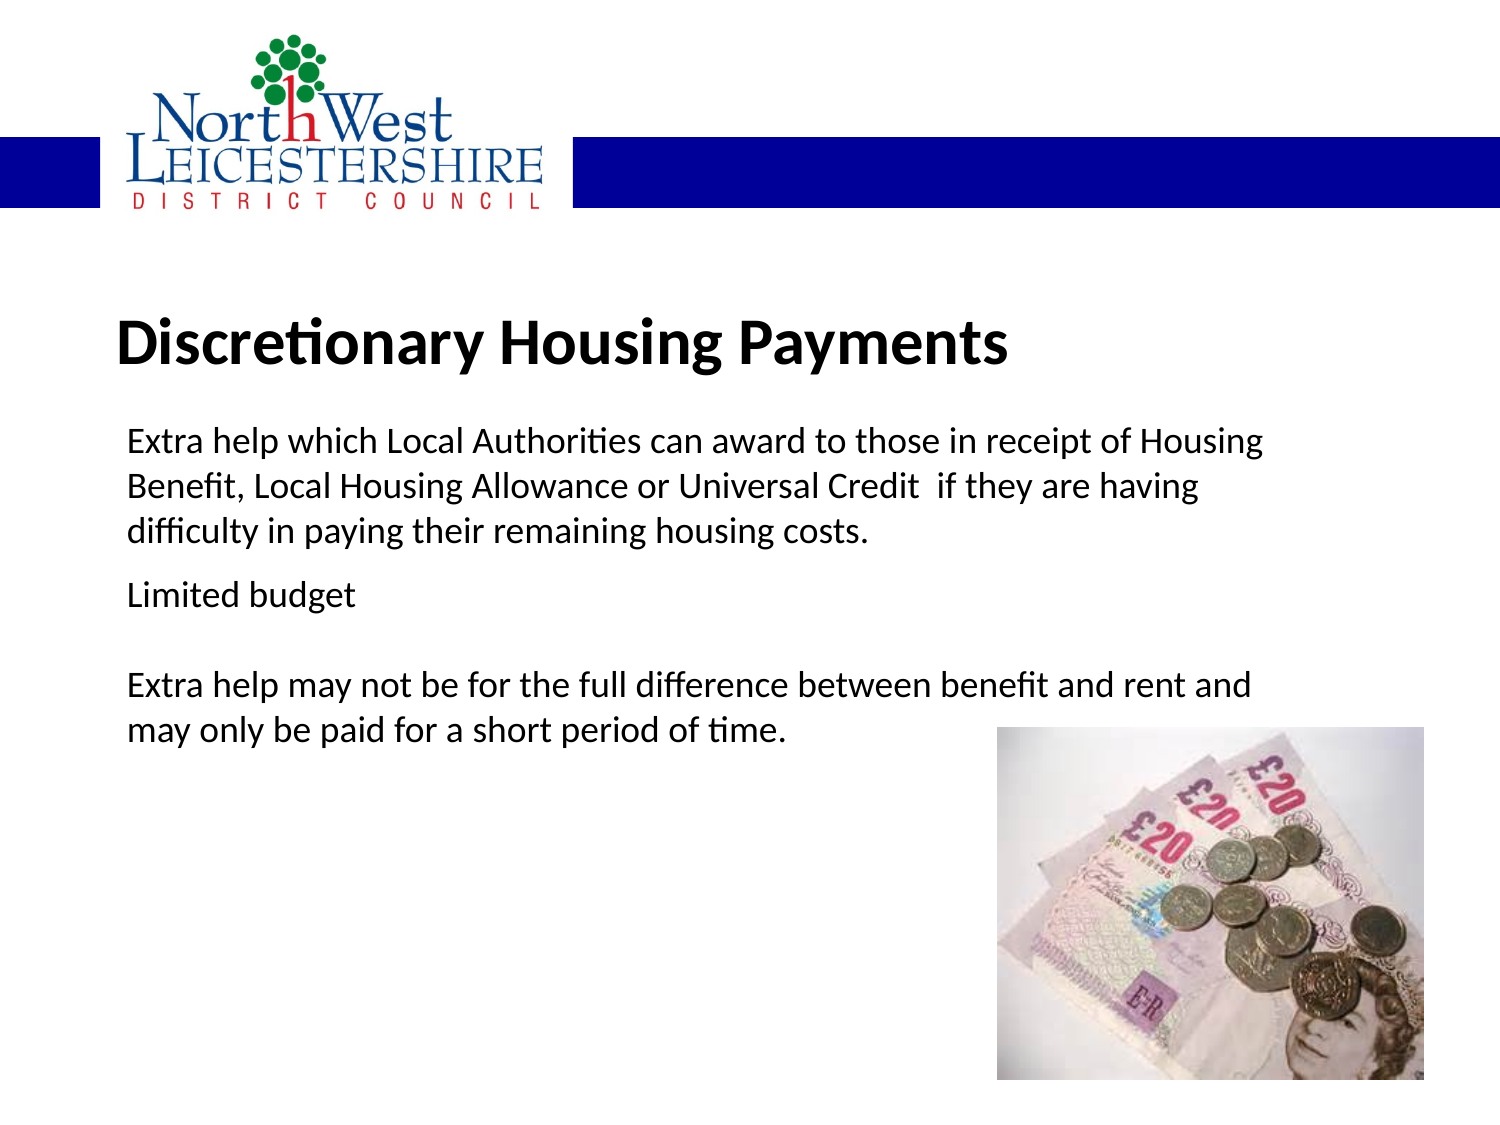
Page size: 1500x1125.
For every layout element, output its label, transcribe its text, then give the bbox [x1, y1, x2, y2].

title Discretionary Housing Payments [101, 278, 1376, 398]
text_box Extra help which Local Authorities can award to those in receipt of Housing Benefit, Local Housing Allowance or Universal Credit if they are having difficulty in paying their remaining housing costs. [112, 408, 1353, 559]
text_box Limited budget Extra help may not be for the full difference between benefit and rent and may only be paid for a short period of time. [112, 562, 1270, 758]
picture [997, 727, 1424, 1081]
picture [123, 31, 549, 218]
